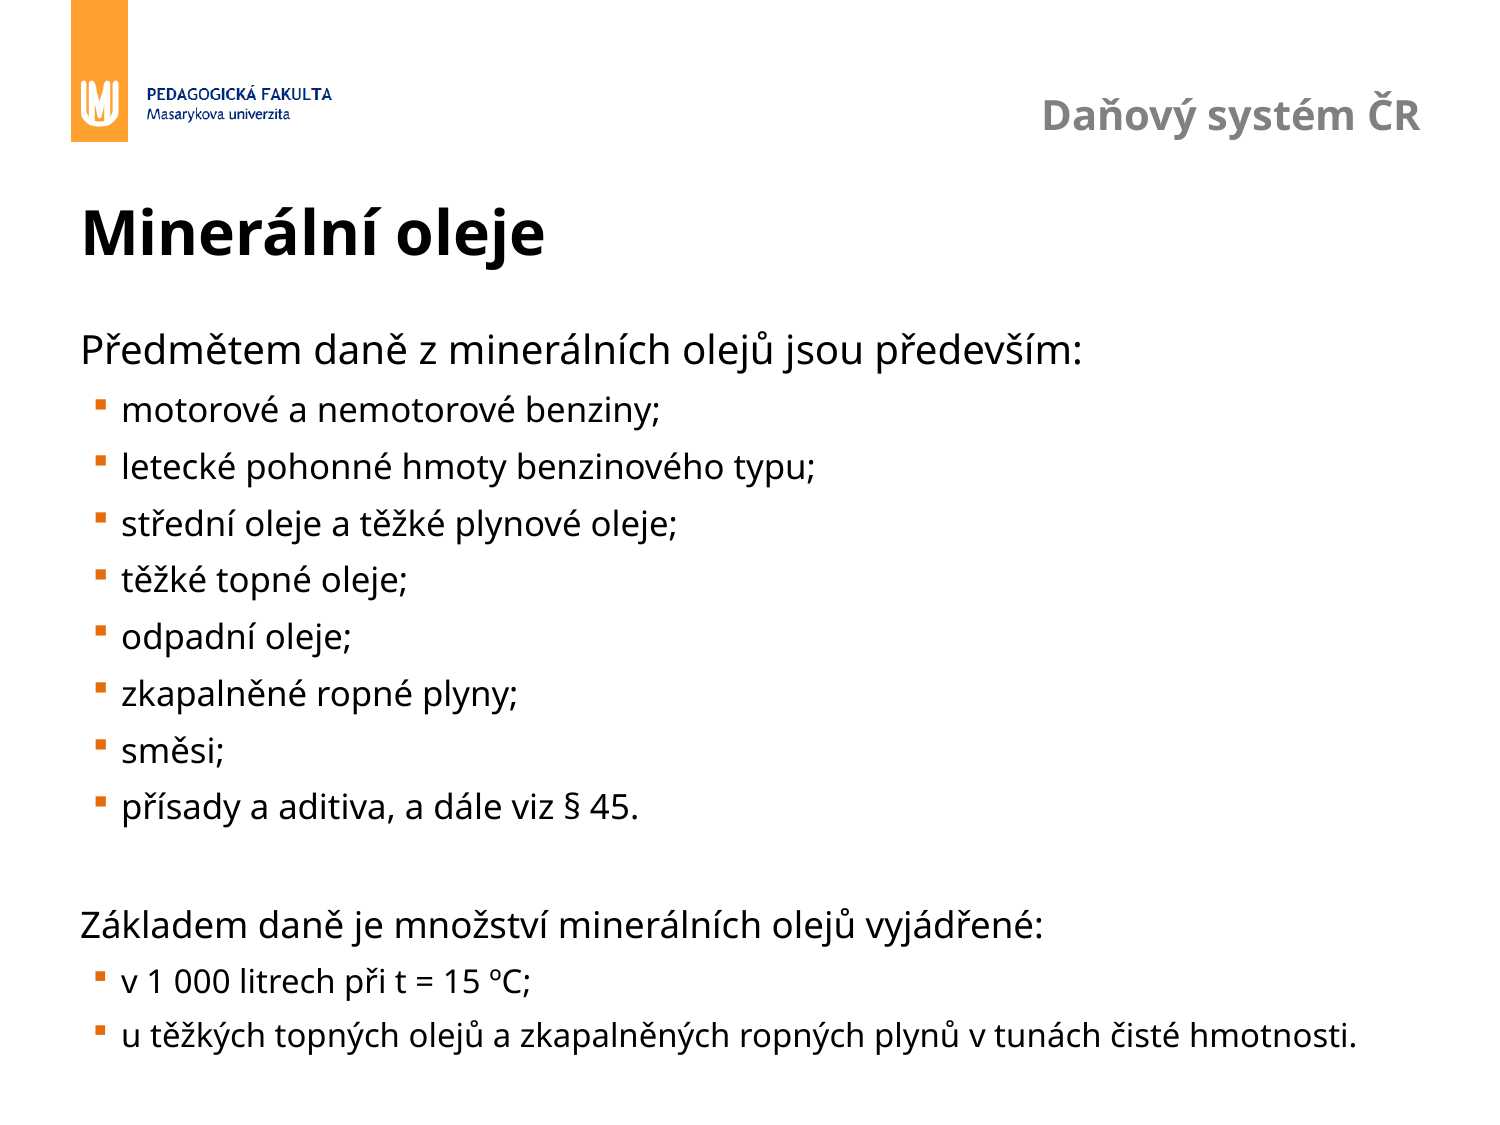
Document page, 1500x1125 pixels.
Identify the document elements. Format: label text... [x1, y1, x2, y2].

text_box Daňový systém ČR [491, 30, 1437, 149]
text_box Předmětem daně z minerálních olejů jsou především: motorové a nemotorové benziny; letecké pohonné hmoty benzinového typu; střední oleje a těžké plynové oleje; těžké topné oleje; odpadní oleje; zkapalněné ropné plyny; směsi; přísady a aditiva, a dále viz § 45. Základem daně je množství minerálních olejů vyjádřené: v 1 000 litrech při t = 15 ºC; u těžkých topných olejů a zkapalněných ropných plynů v tunách čisté hmotnosti. [64, 312, 1436, 1065]
picture [0, 0, 381, 148]
text_box Minerální oleje [64, 171, 1436, 290]
